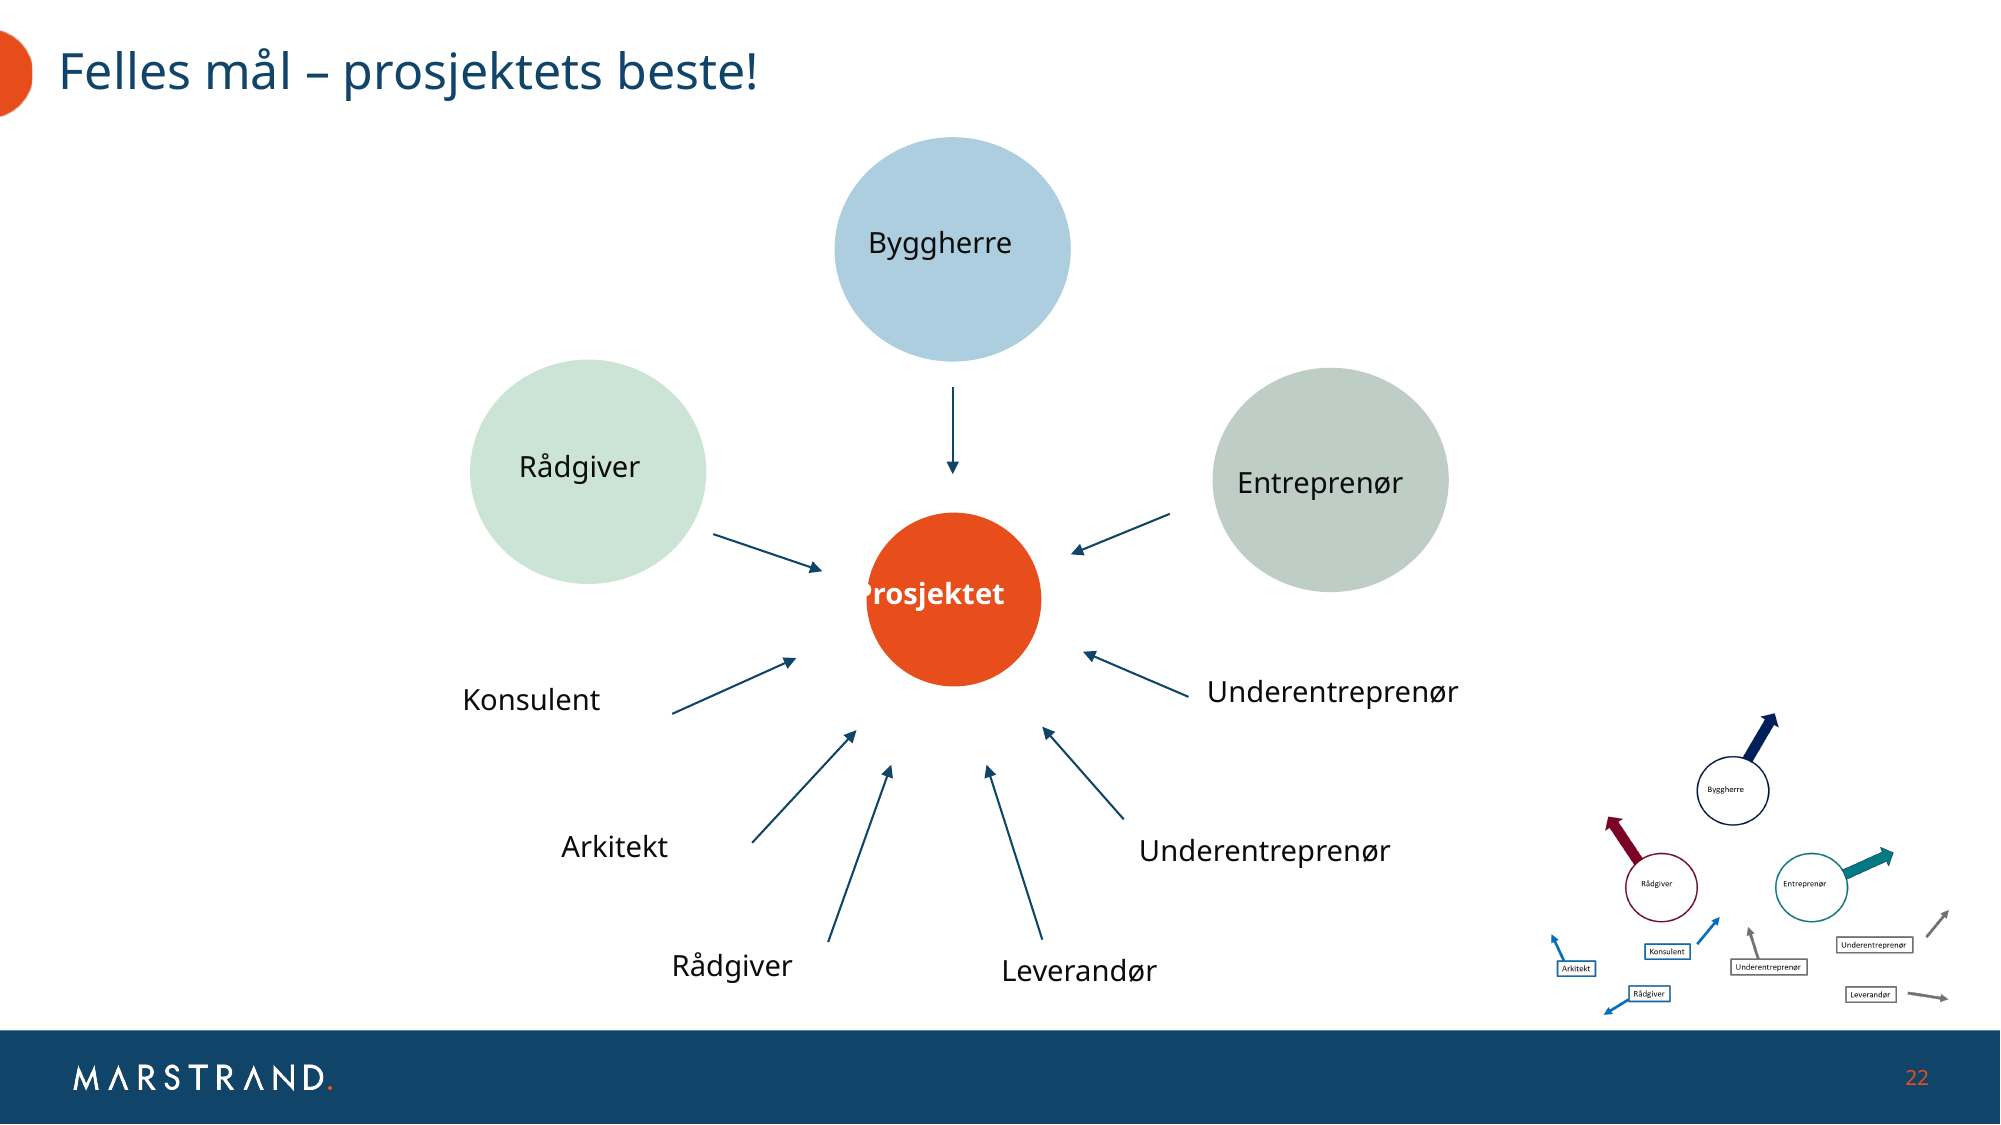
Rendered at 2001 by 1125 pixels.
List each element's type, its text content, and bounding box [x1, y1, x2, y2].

text_box Underentreprenør [1192, 666, 1500, 716]
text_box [1070, 513, 1170, 555]
text_box Prosjektet [839, 567, 1020, 618]
picture [56, 1045, 346, 1110]
text_box [834, 137, 1071, 362]
text_box [470, 359, 707, 584]
text_box [1212, 367, 1449, 593]
text_box Rådgiver [504, 441, 656, 491]
picture [1543, 713, 1957, 1023]
text_box Underentreprenør [1124, 824, 1434, 875]
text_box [828, 764, 892, 943]
text_box Entreprenør [1222, 457, 1419, 507]
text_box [672, 658, 797, 714]
text_box Arkitekt [546, 820, 726, 871]
text_box Leverandør [986, 944, 1193, 995]
text_box Konsulent [447, 674, 637, 724]
text_box [868, 512, 1042, 687]
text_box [1083, 651, 1189, 697]
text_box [713, 534, 823, 572]
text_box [986, 764, 1043, 940]
text_box Byggherre [853, 216, 1028, 267]
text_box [752, 730, 857, 843]
text_box Rådgiver [656, 939, 836, 990]
title Felles mål – prosjektets beste! [0, 29, 2000, 118]
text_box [1042, 726, 1124, 820]
